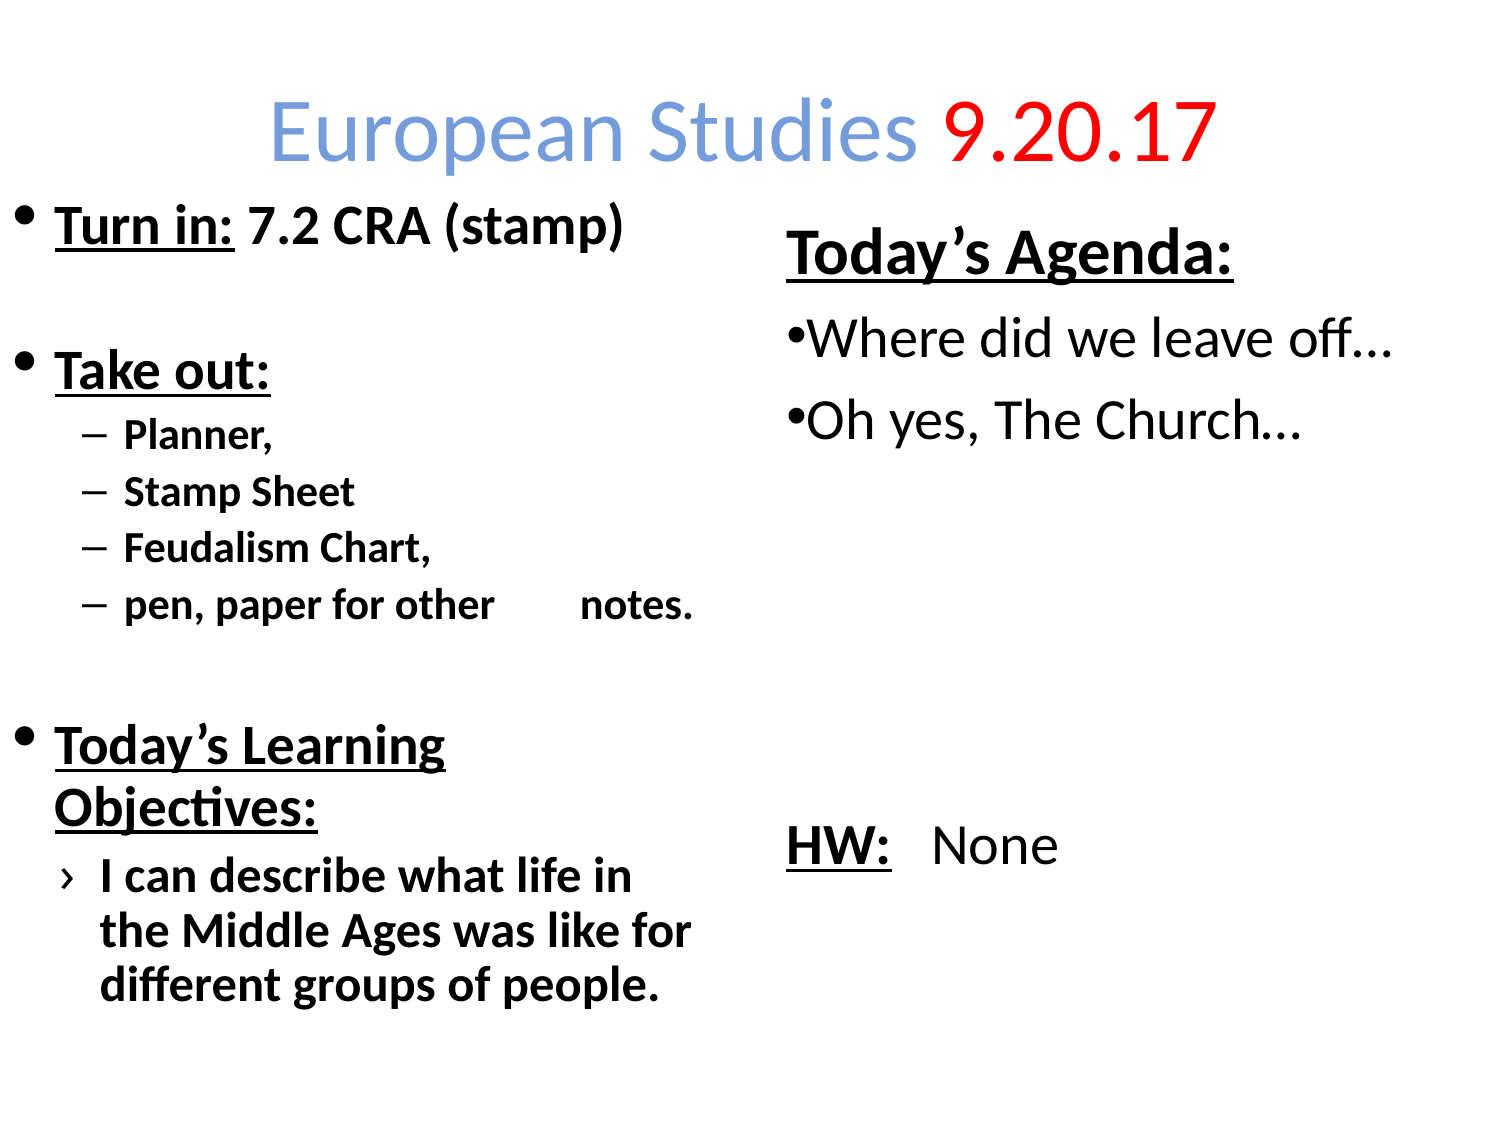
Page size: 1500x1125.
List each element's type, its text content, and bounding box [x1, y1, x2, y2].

title European Studies 9.20.17 [0, 37, 1410, 213]
list Turn in: 7.2 CRA (stamp) Take out: Planner, Stamp Sheet Feudalism Chart, pen, paper for other notes. Today’s Learning Objectives: I can describe what life in the Middle Ages was like for different groups of people. [0, 187, 713, 1113]
list Today’s Agenda: Where did we leave off… Oh yes, The Church… HW: None [761, 200, 1500, 955]
